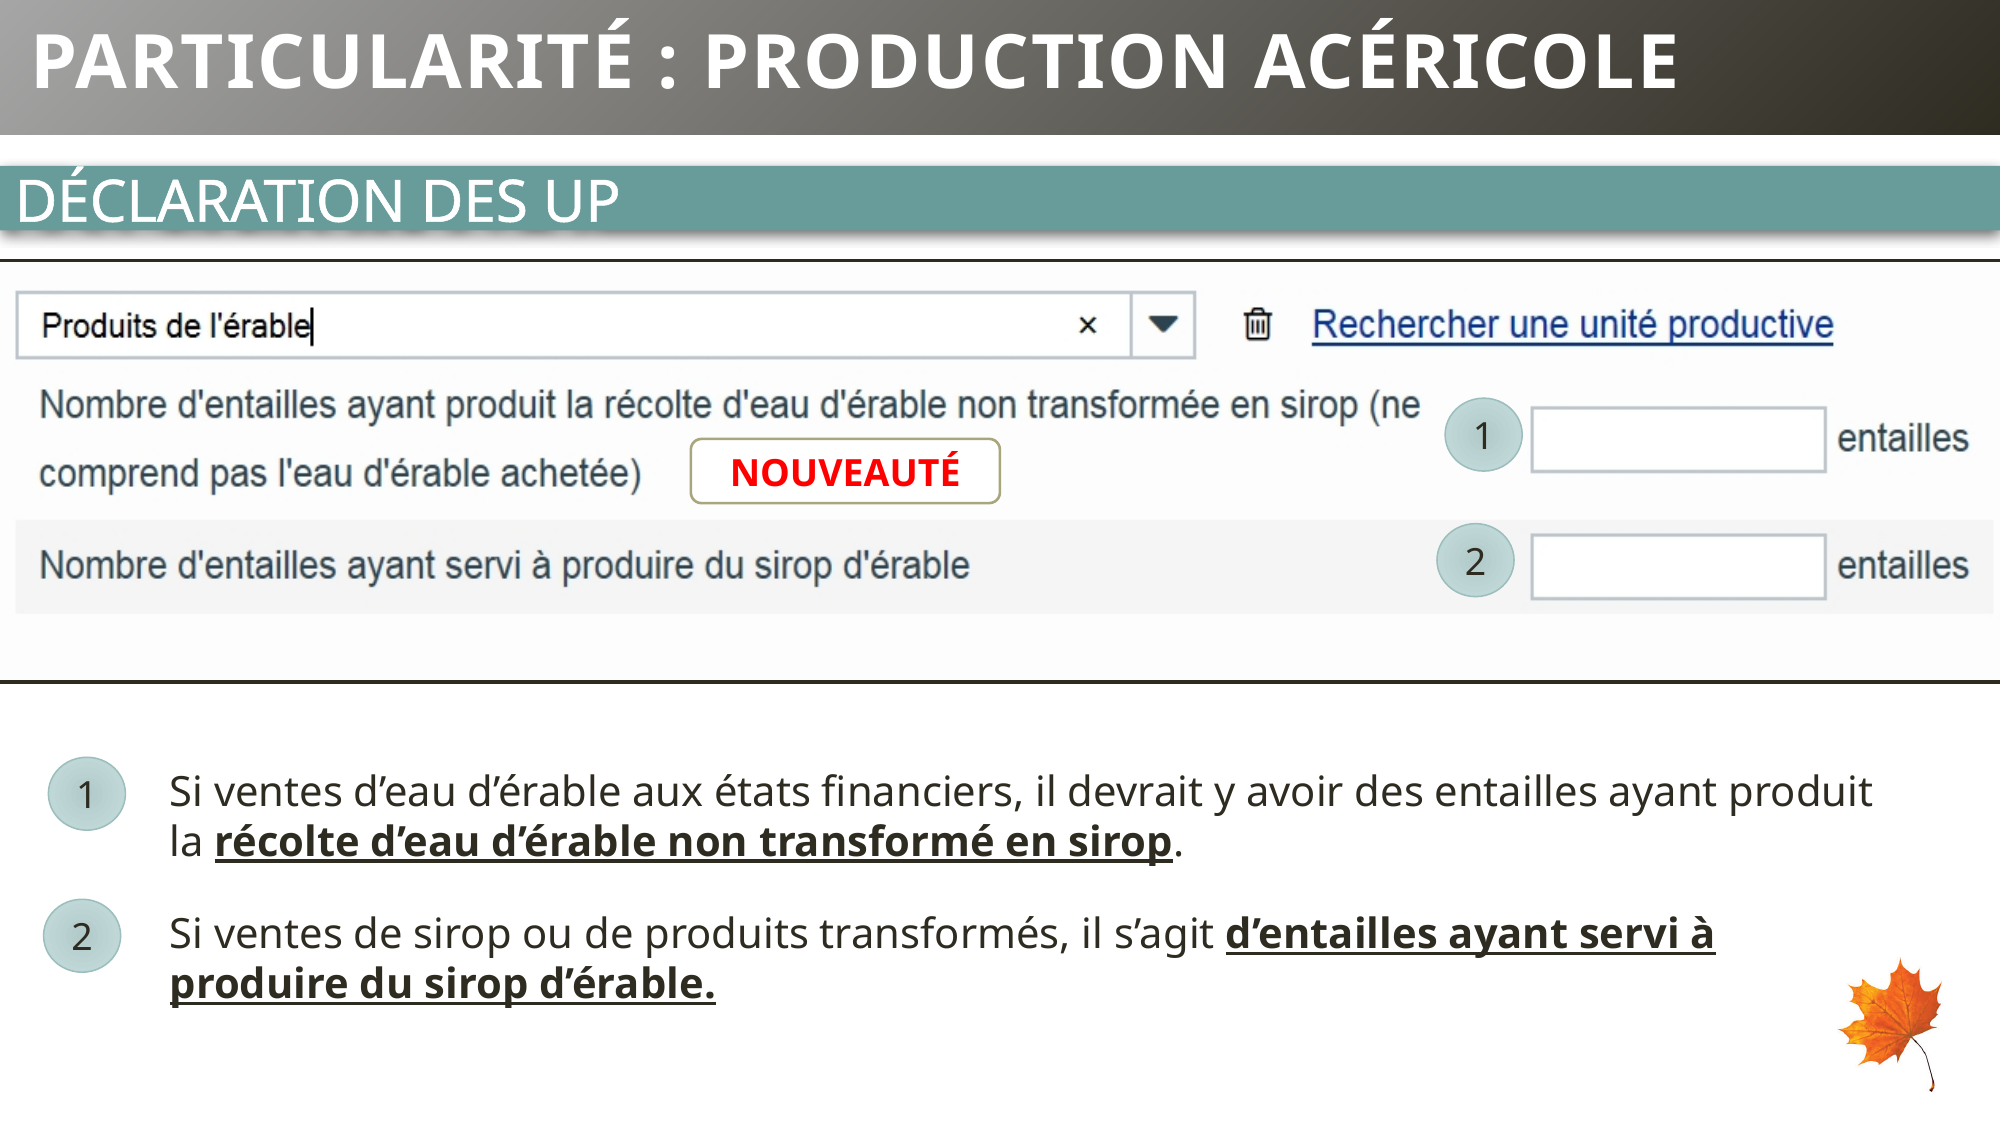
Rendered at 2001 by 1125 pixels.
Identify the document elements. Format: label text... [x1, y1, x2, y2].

text_box Déclaration des UP [0, 165, 2000, 231]
text_box Si ventes de sirop ou de produits transformés, il s’agit d’entailles ayant servi à produire du sirop d’érable. [154, 899, 1908, 1014]
text_box 2 [42, 898, 122, 973]
title Particularité : Production acéricole [0, 0, 2000, 135]
picture [1837, 957, 1942, 1092]
text_box 1 [47, 756, 127, 831]
picture [0, 261, 2000, 681]
text_box Si ventes d’eau d’érable aux états financiers, il devrait y avoir des entailles ayant produit la récolte d’eau d’érable non transformé en sirop. [154, 757, 1908, 872]
